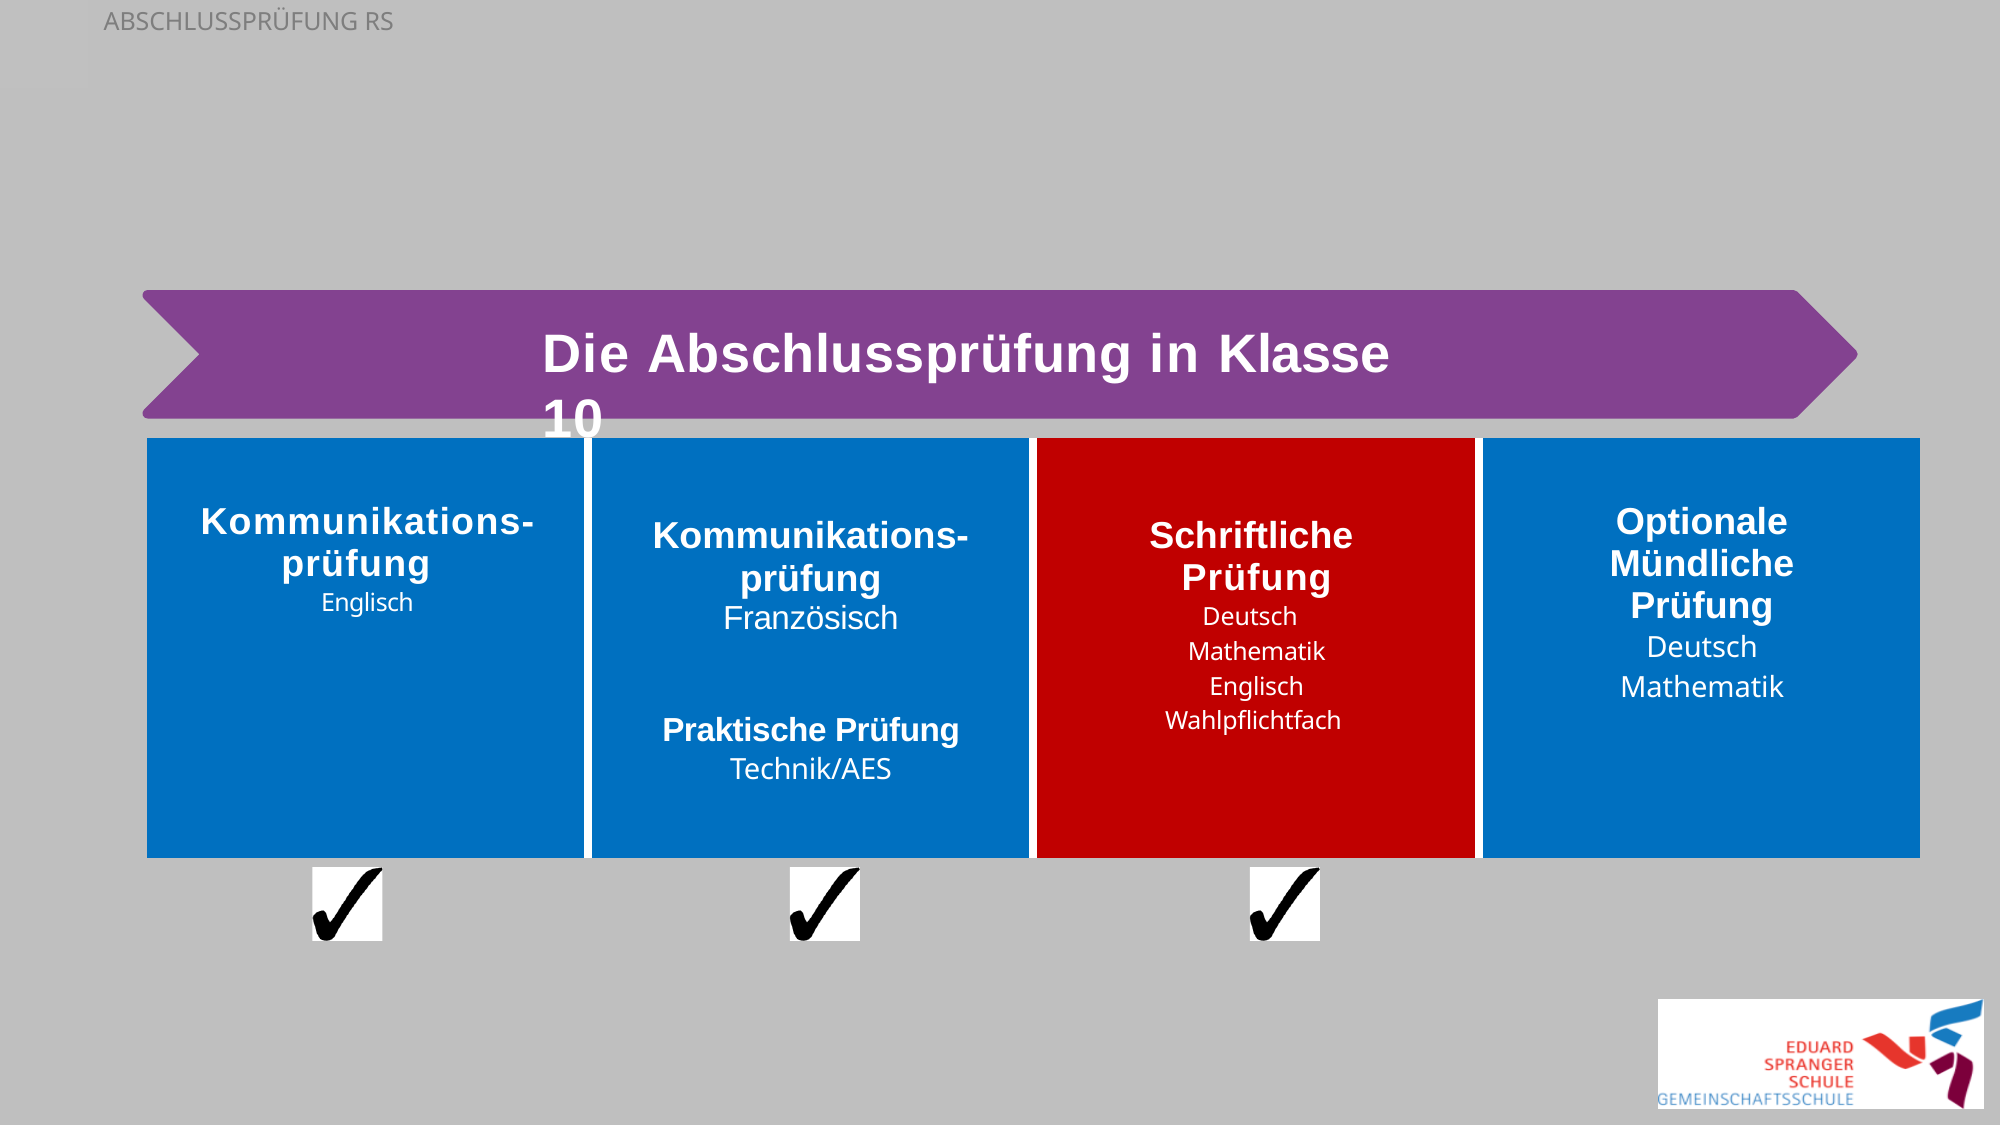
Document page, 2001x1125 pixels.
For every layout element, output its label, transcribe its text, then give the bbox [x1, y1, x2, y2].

text_box [312, 867, 383, 941]
text_box ABSCHLUSSPRÜFUNG RS [101, 3, 400, 36]
picture [1657, 998, 1984, 1110]
title Die Abschlussprüfung in Klasse 10 [540, 316, 1460, 438]
table_header Kommunikations- prüfung Französisch Praktische Prüfung Technik/AES [592, 438, 1029, 858]
table_header Optionale Mündliche Prüfung Deutsch Mathematik [1483, 438, 1920, 858]
text_box [789, 867, 860, 941]
text_box [1249, 867, 1320, 941]
text_box [147, 295, 1853, 414]
table_header Kommunikations- prüfung Englisch [147, 438, 584, 858]
table_header Schriftliche Prüfung Deutsch Mathematik Englisch Wahlpflichtfach [1037, 438, 1475, 858]
